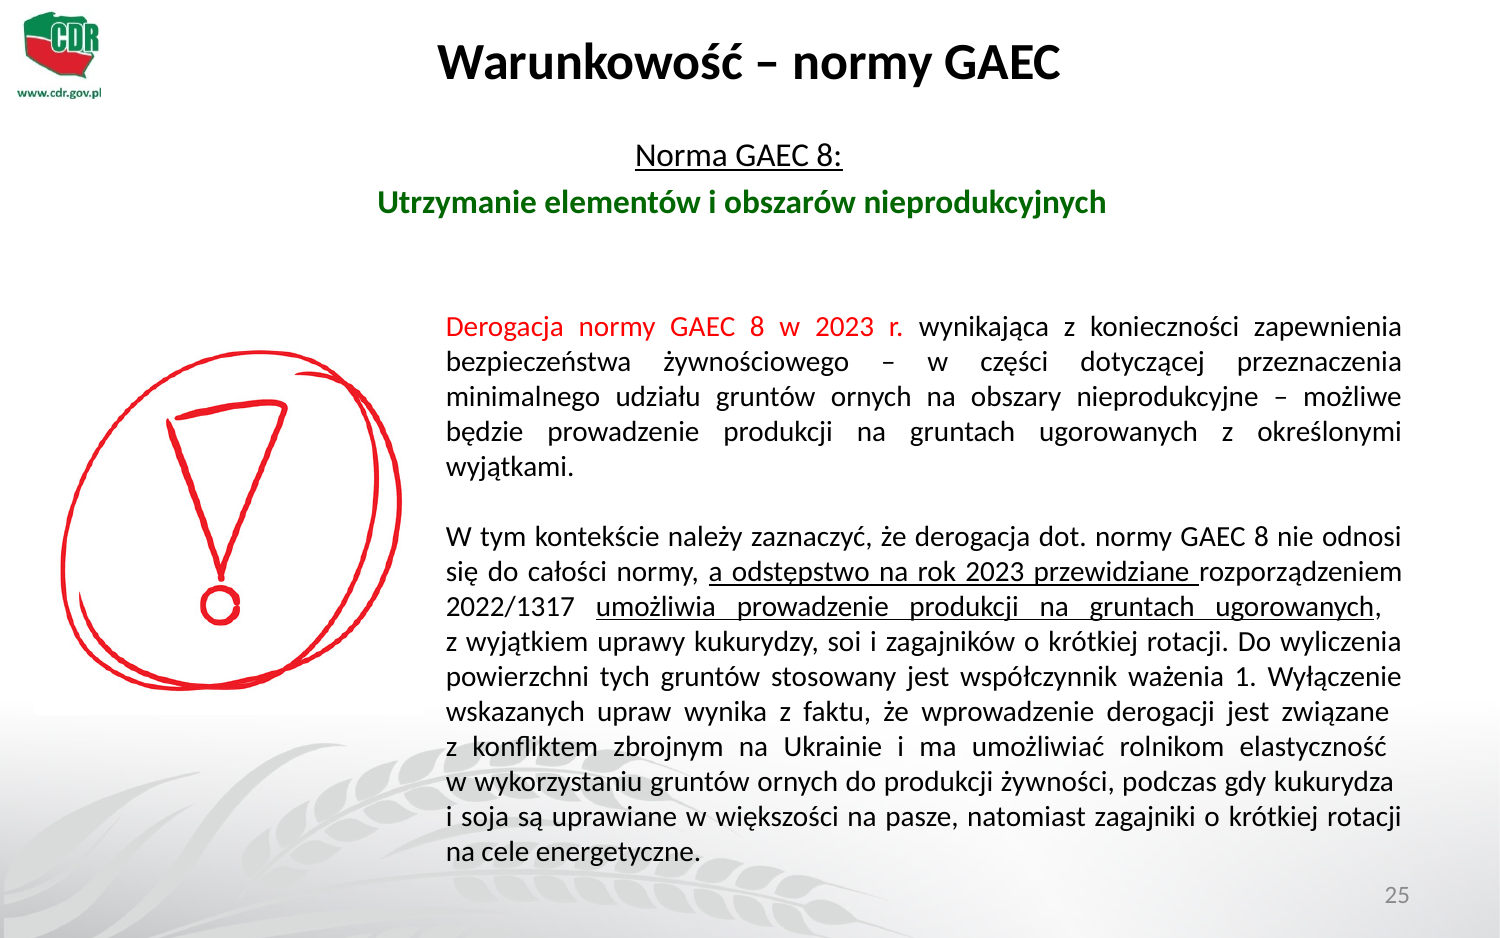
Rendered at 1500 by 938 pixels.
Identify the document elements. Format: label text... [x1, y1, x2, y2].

text_box Derogacja normy GAEC 8 w 2023 r. wynikająca z konieczności zapewnienia bezpieczeństwa żywnościowego – w części dotyczącej przeznaczenia minimalnego udziału gruntów ornych na obszary nieprodukcyjne – możliwe będzie prowadzenie produkcji na gruntach ugorowanych z określonymi wyjątkami. W tym kontekście należy zaznaczyć, że derogacja dot. normy GAEC 8 nie odnosi się do całości normy, a odstępstwo na rok 2023 przewidziane rozporządzeniem 2022/1317 umożliwia prowadzenie produkcji na gruntach ugorowanych, z wyjątkiem uprawy kukurydzy, soi i zagajników o krótkiej rotacji. Do wyliczenia powierzchni tych gruntów stosowany jest współczynnik ważenia 1. Wyłączenie wskazanych upraw wynika z faktu, że wprowadzenie derogacji jest związane z konfliktem zbrojnym na Ukrainie i ma umożliwiać rolnikom elastyczność w wykorzystaniu gruntów ornych do produkcji żywności, podczas gdy kukurydza i soja są uprawiane w większości na pasze, natomiast zagajniki o krótkiej rotacji na cele energetyczne. [431, 300, 1418, 875]
picture [0, 0, 1500, 938]
title Warunkowość – normy GAEC [75, 19, 1425, 97]
slide_number 25 [1074, 868, 1425, 919]
list Norma GAEC 8: Utrzymanie elementów i obszarów nieprodukcyjnych [75, 126, 1410, 938]
